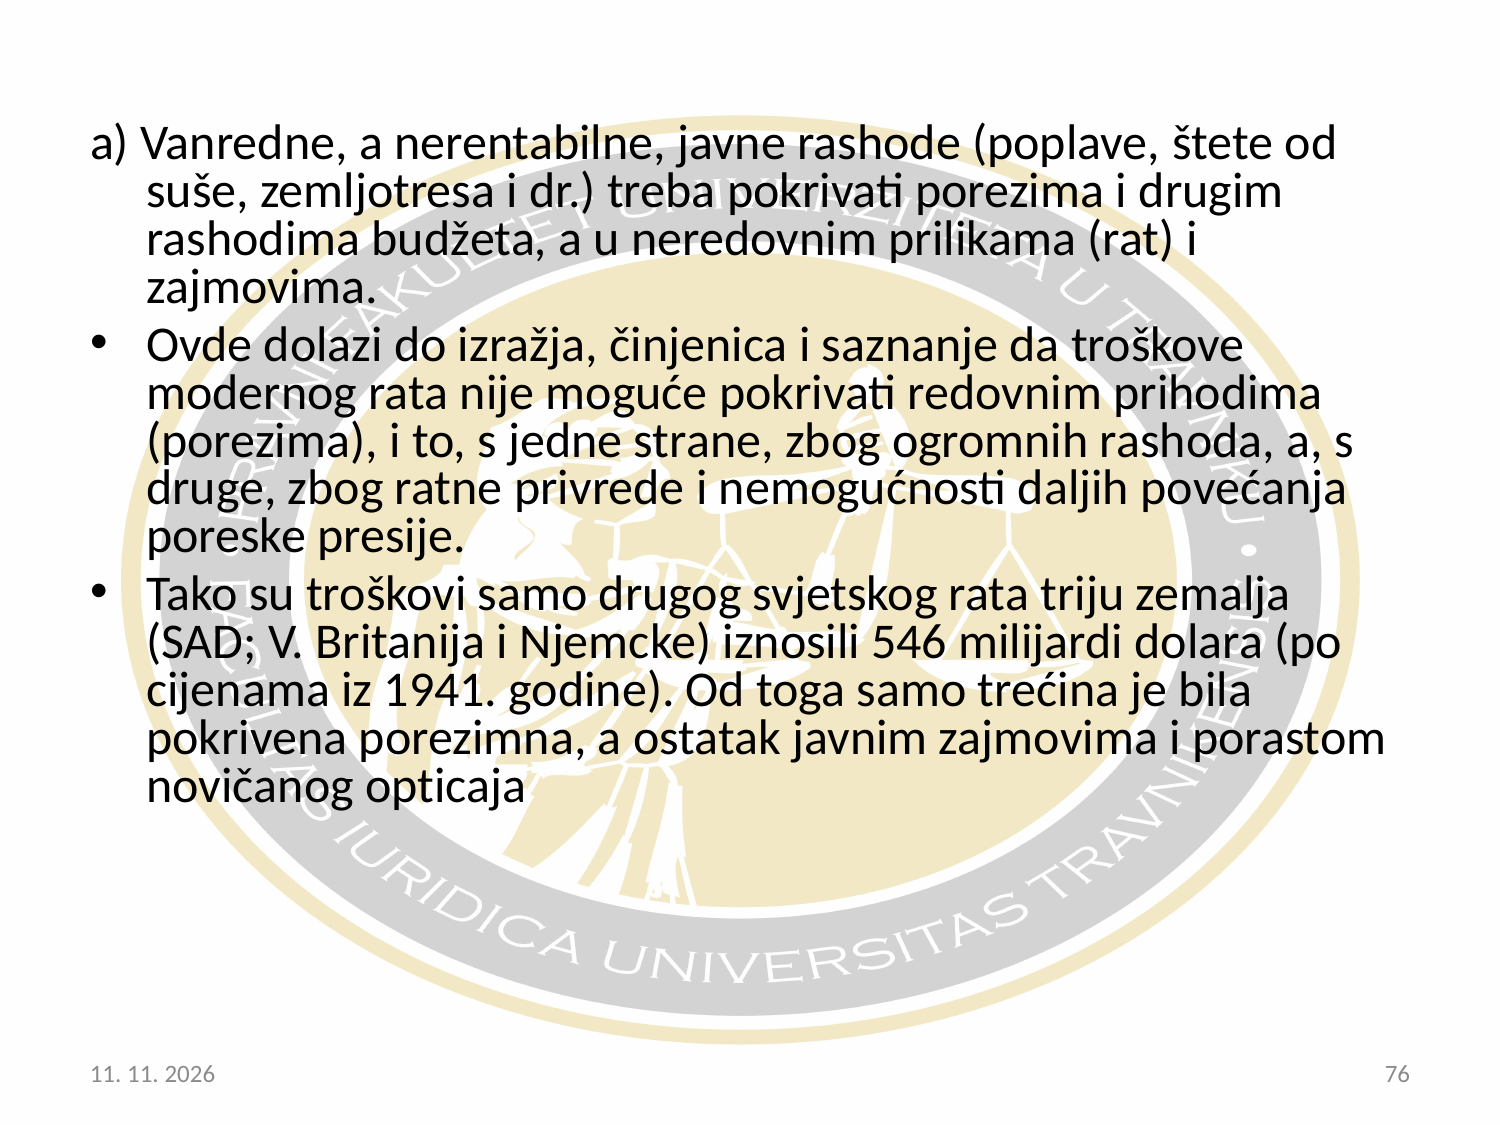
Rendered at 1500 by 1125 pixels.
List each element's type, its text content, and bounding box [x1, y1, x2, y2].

text_box 76 [1074, 1042, 1425, 1103]
list a) Vanredne, a nerentabilne, javne rashode (poplave, štete od suše, zemljotresa i dr.) treba pokrivati porezima i drugim rashodima budžeta, a u neredovnim prilikama (rat) i zajmovima. Ovde dolazi do izražja, činjenica i saznanje da troškove modernog rata nije moguće pokrivati redovnim prihodima (porezima), i to, s jedne strane, zbog ogromnih rashoda, a, s druge, zbog ratne privrede i nemogućnosti daljih povećanja poreske presije. Tako su troškovi samo drugog svjetskog rata triju zemalja (SAD; V. Britanija i Njemcke) iznosili 546 milijardi dolara (po cijenama iz 1941. godine). Od toga samo trećina je bila pokrivena porezimna, a ostatak javnim zajmovima i porastom novičanog opticaja [74, 113, 1426, 1006]
text_box 20.10.2017 [75, 1042, 425, 1103]
